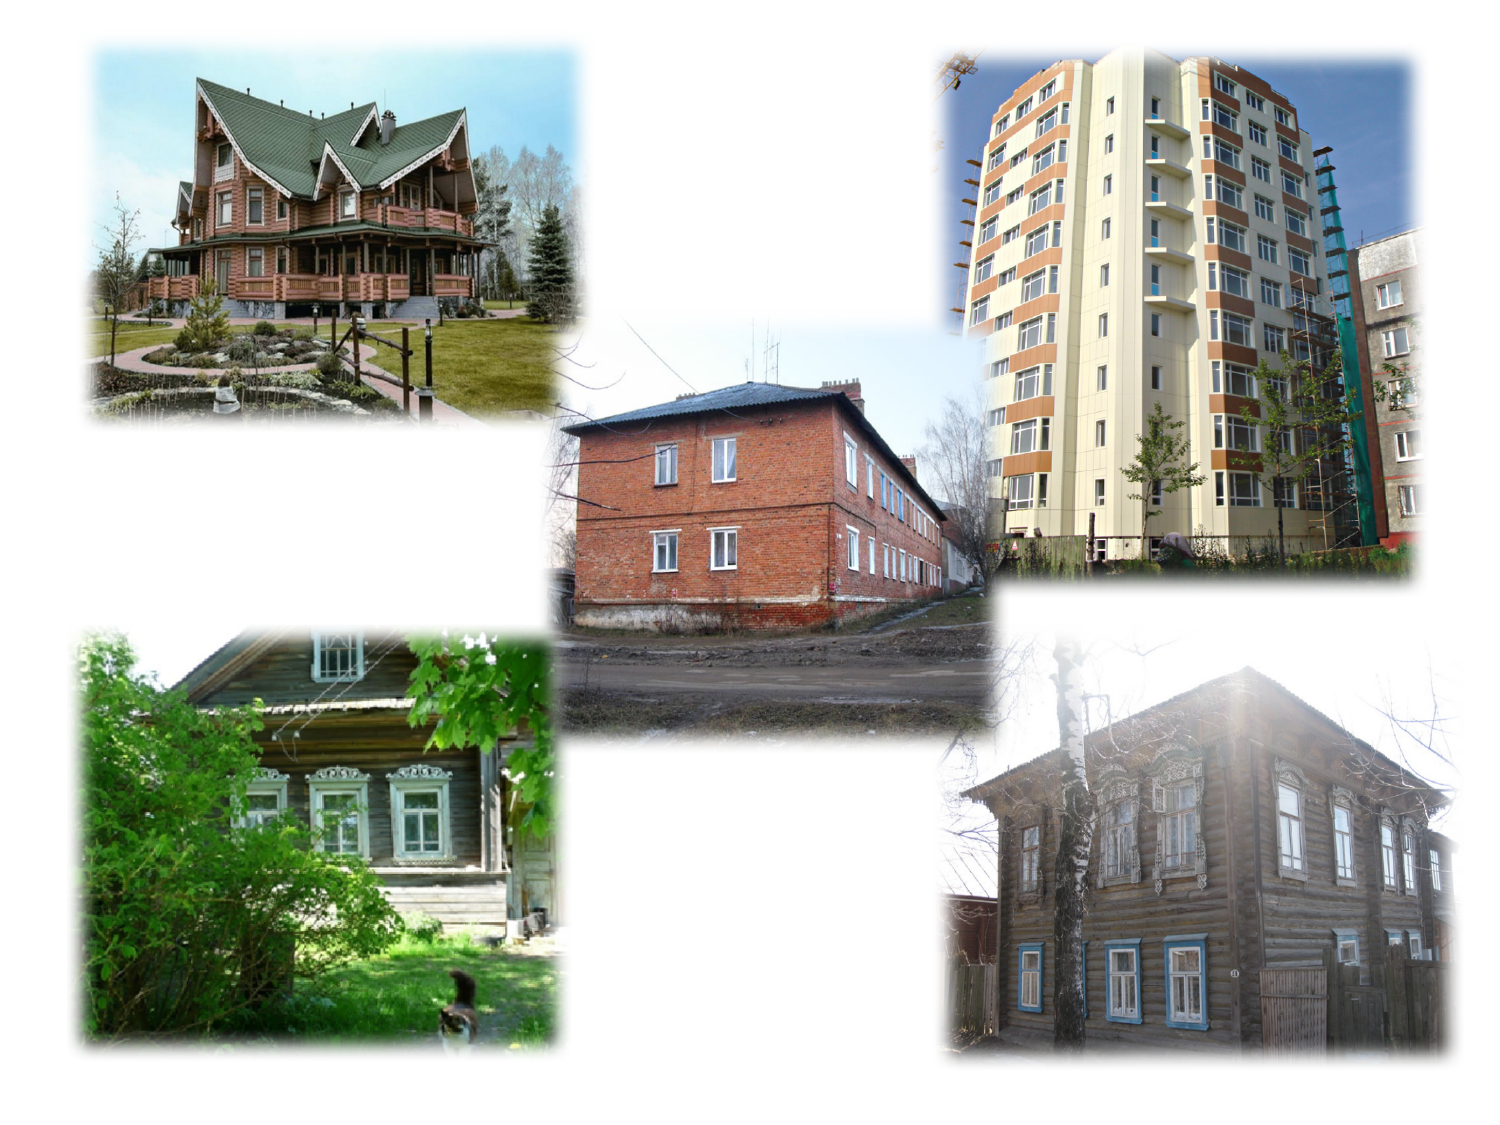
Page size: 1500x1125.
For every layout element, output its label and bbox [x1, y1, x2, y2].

list [76, 30, 596, 433]
picture [63, 42, 1466, 1072]
